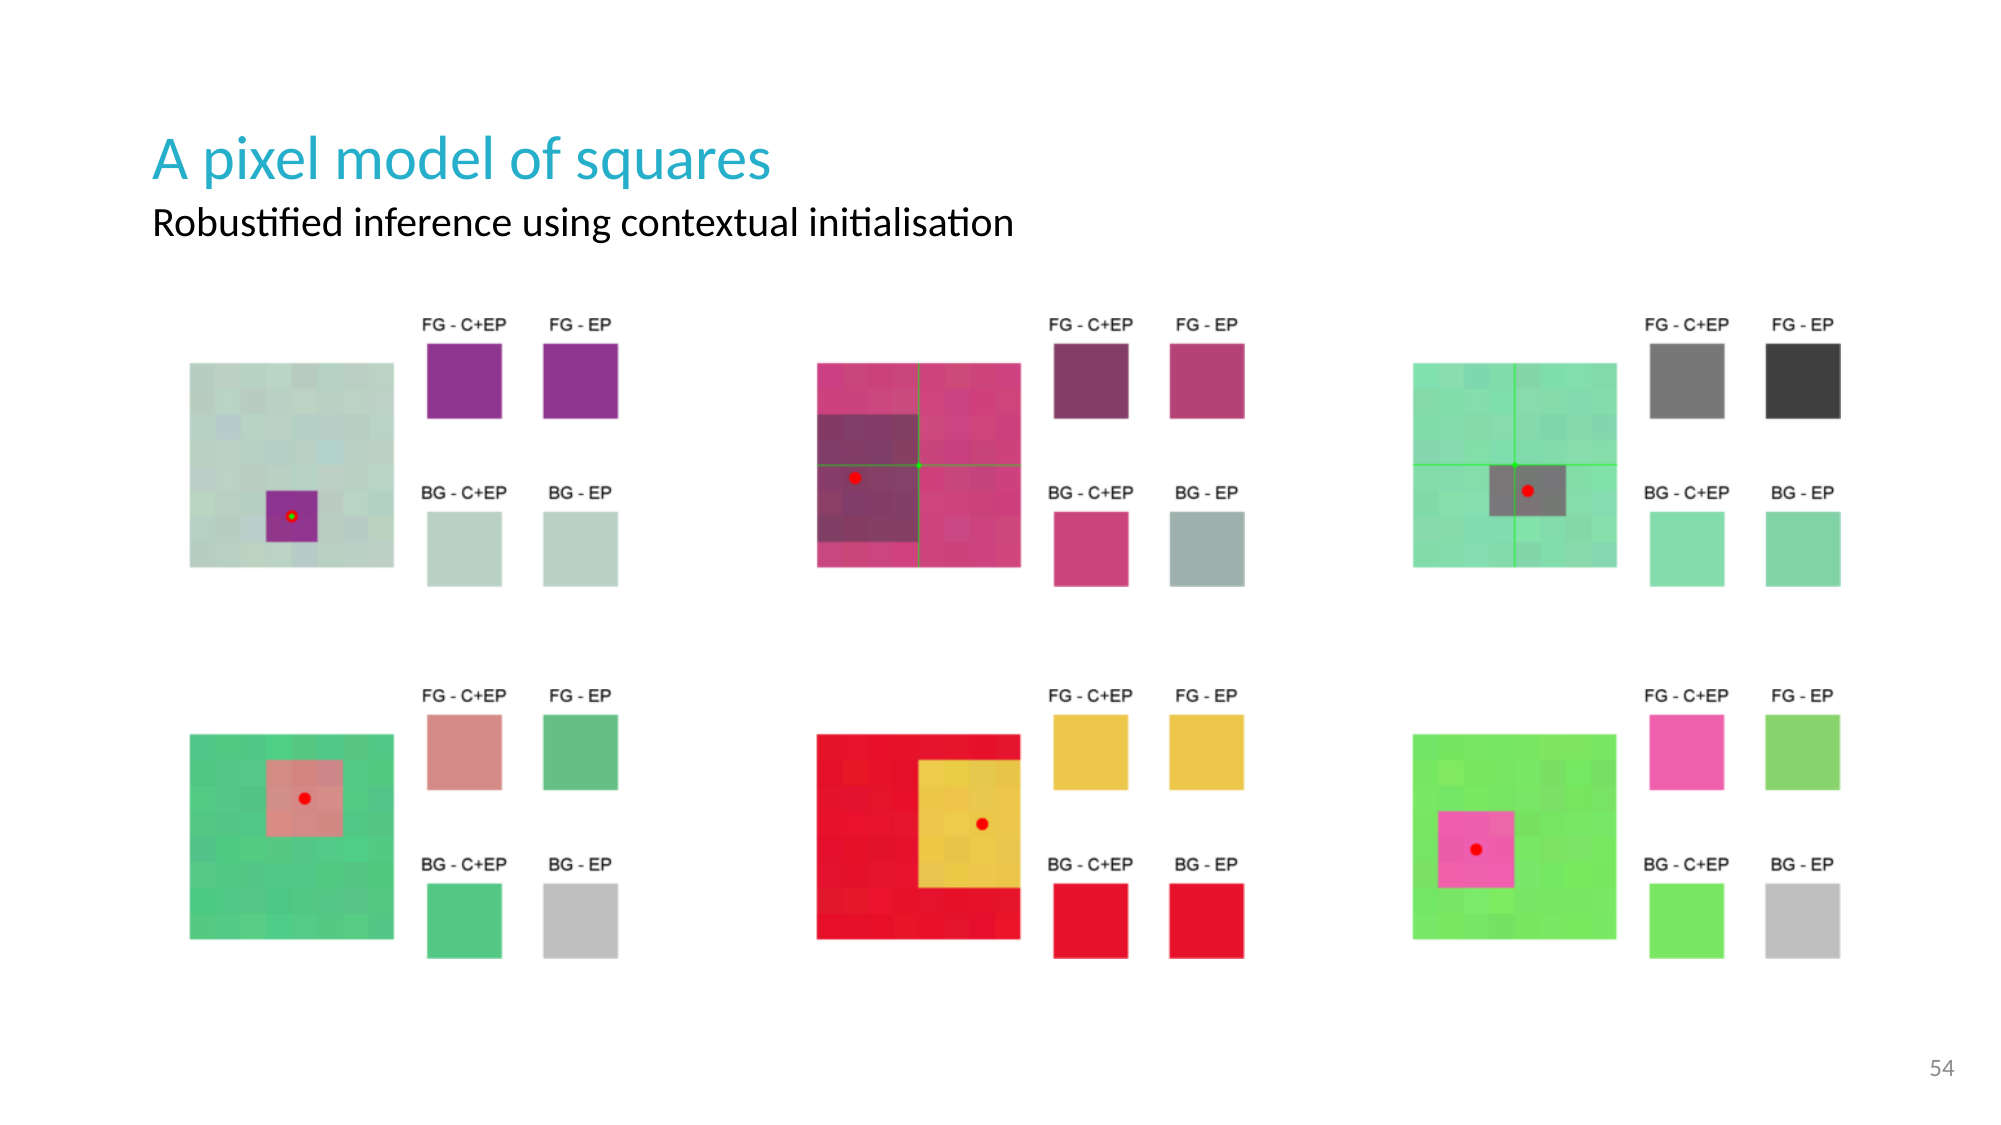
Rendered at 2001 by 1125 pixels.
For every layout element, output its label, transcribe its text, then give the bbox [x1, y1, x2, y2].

picture [1411, 689, 1841, 959]
title A pixel model of squares [137, 110, 1863, 192]
picture [189, 689, 619, 959]
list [189, 318, 619, 587]
slide_number 54 [1519, 1036, 1970, 1097]
picture [1411, 318, 1841, 587]
picture [816, 689, 1245, 959]
picture [816, 318, 1245, 587]
list Robustified inference using contextual initialisation [137, 192, 1863, 269]
